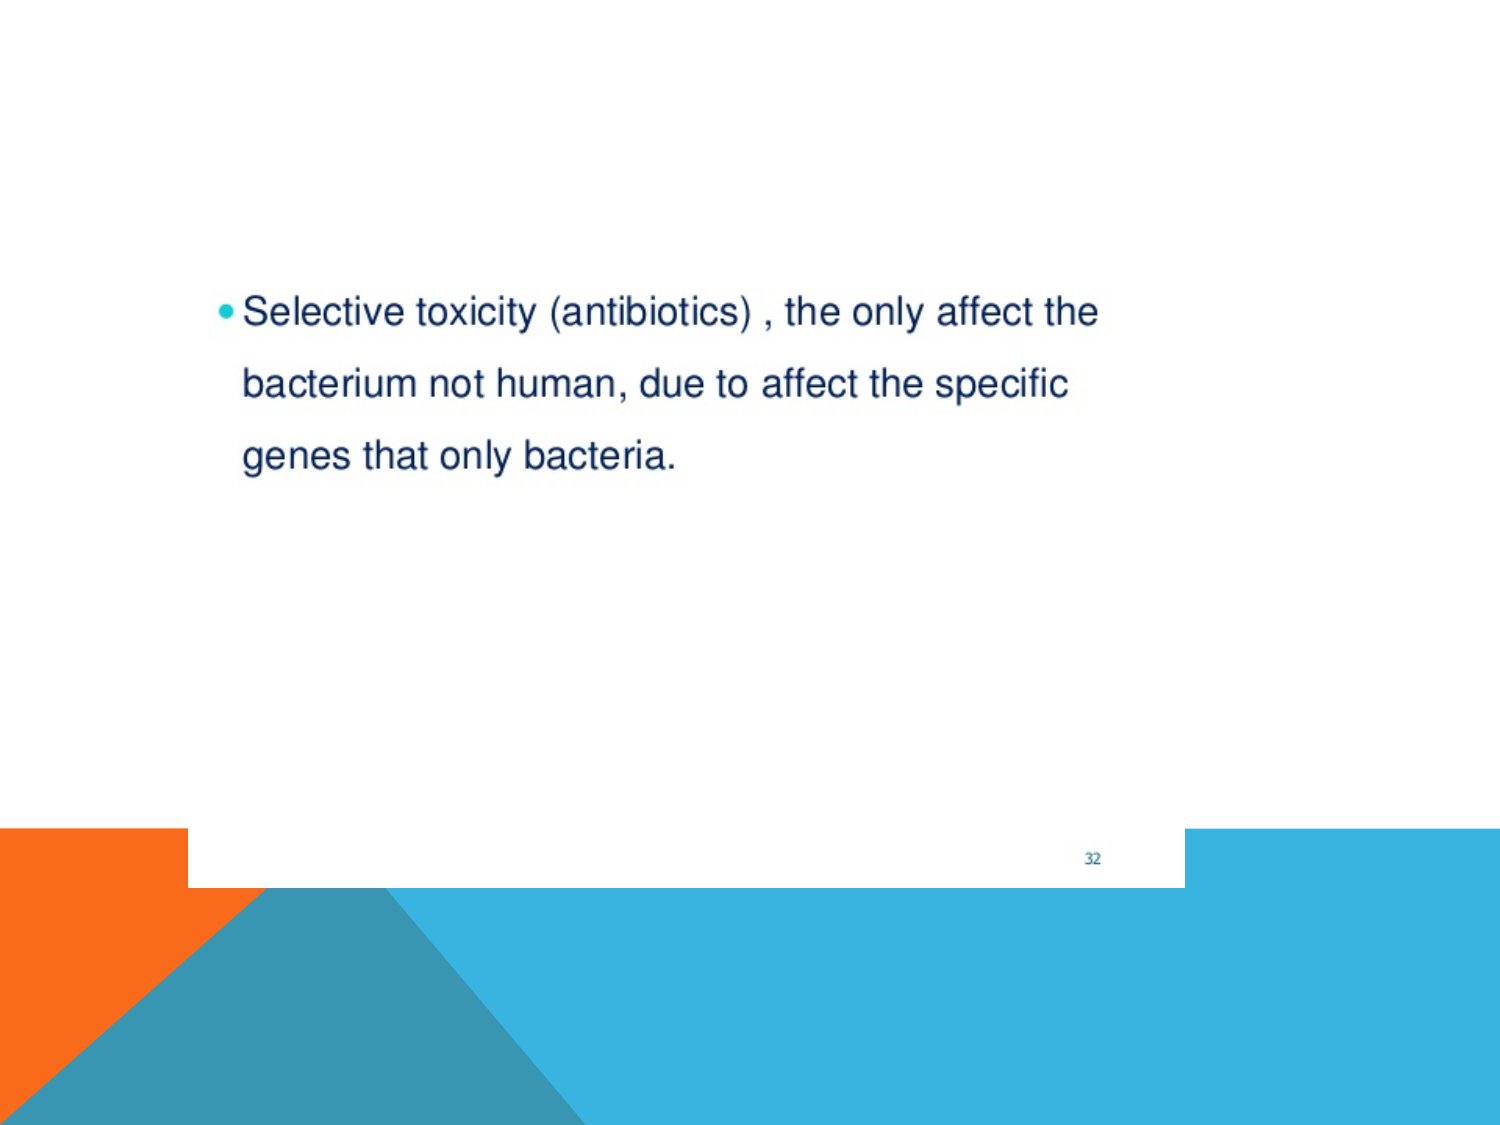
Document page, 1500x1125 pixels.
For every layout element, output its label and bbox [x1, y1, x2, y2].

picture [187, 138, 1186, 888]
